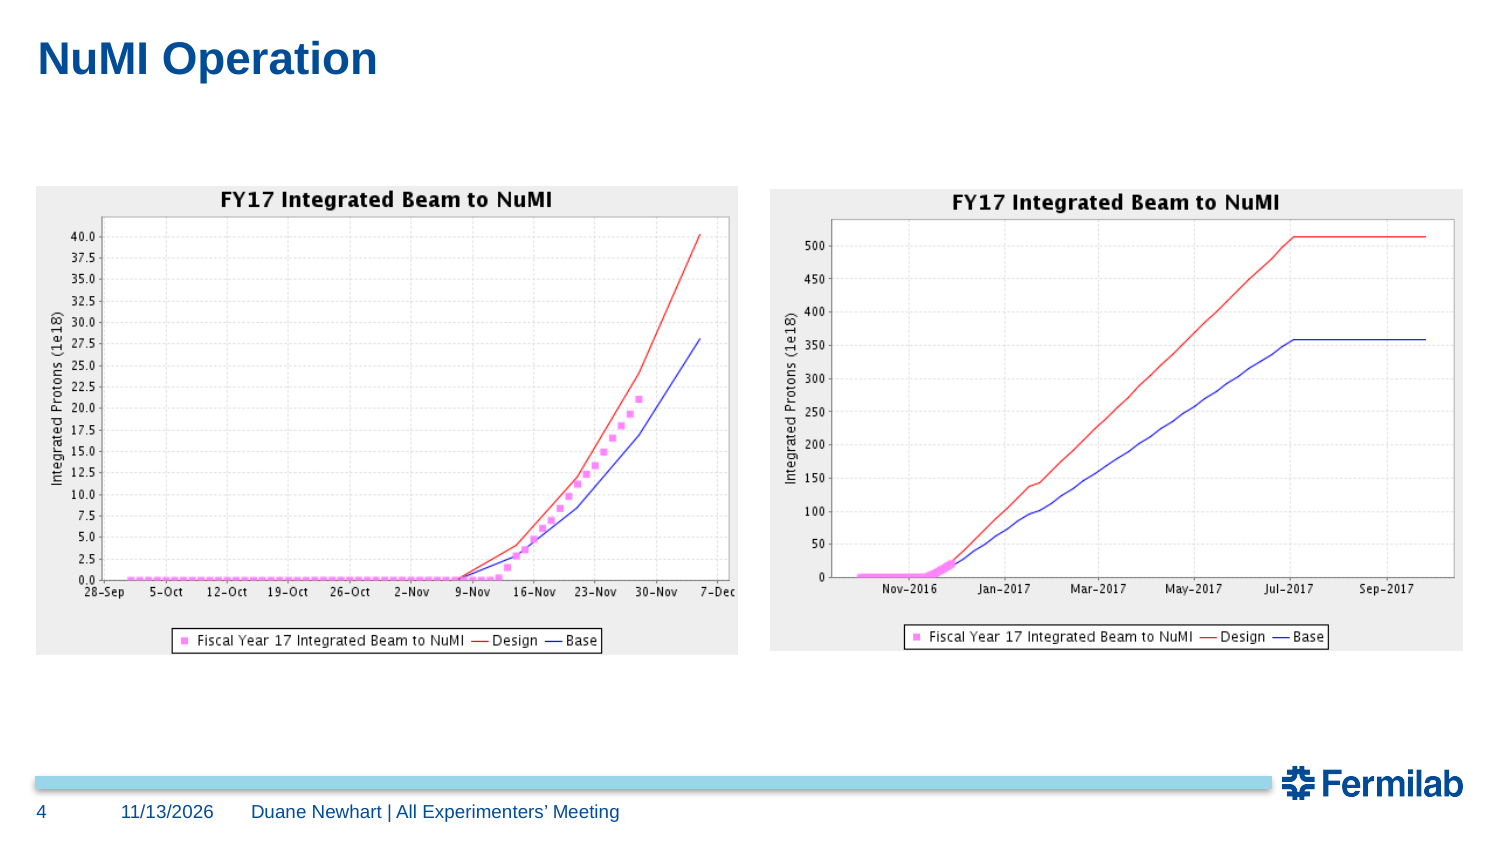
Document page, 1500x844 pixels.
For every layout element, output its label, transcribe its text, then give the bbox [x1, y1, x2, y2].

picture [1282, 766, 1463, 800]
footer Duane Newhart | All Experimenters’ Meeting [251, 800, 1279, 831]
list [36, 186, 739, 655]
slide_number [120, 800, 232, 830]
title NuMI Operation [37, 30, 1463, 84]
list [770, 189, 1463, 652]
slide_number 4 [36, 800, 105, 830]
